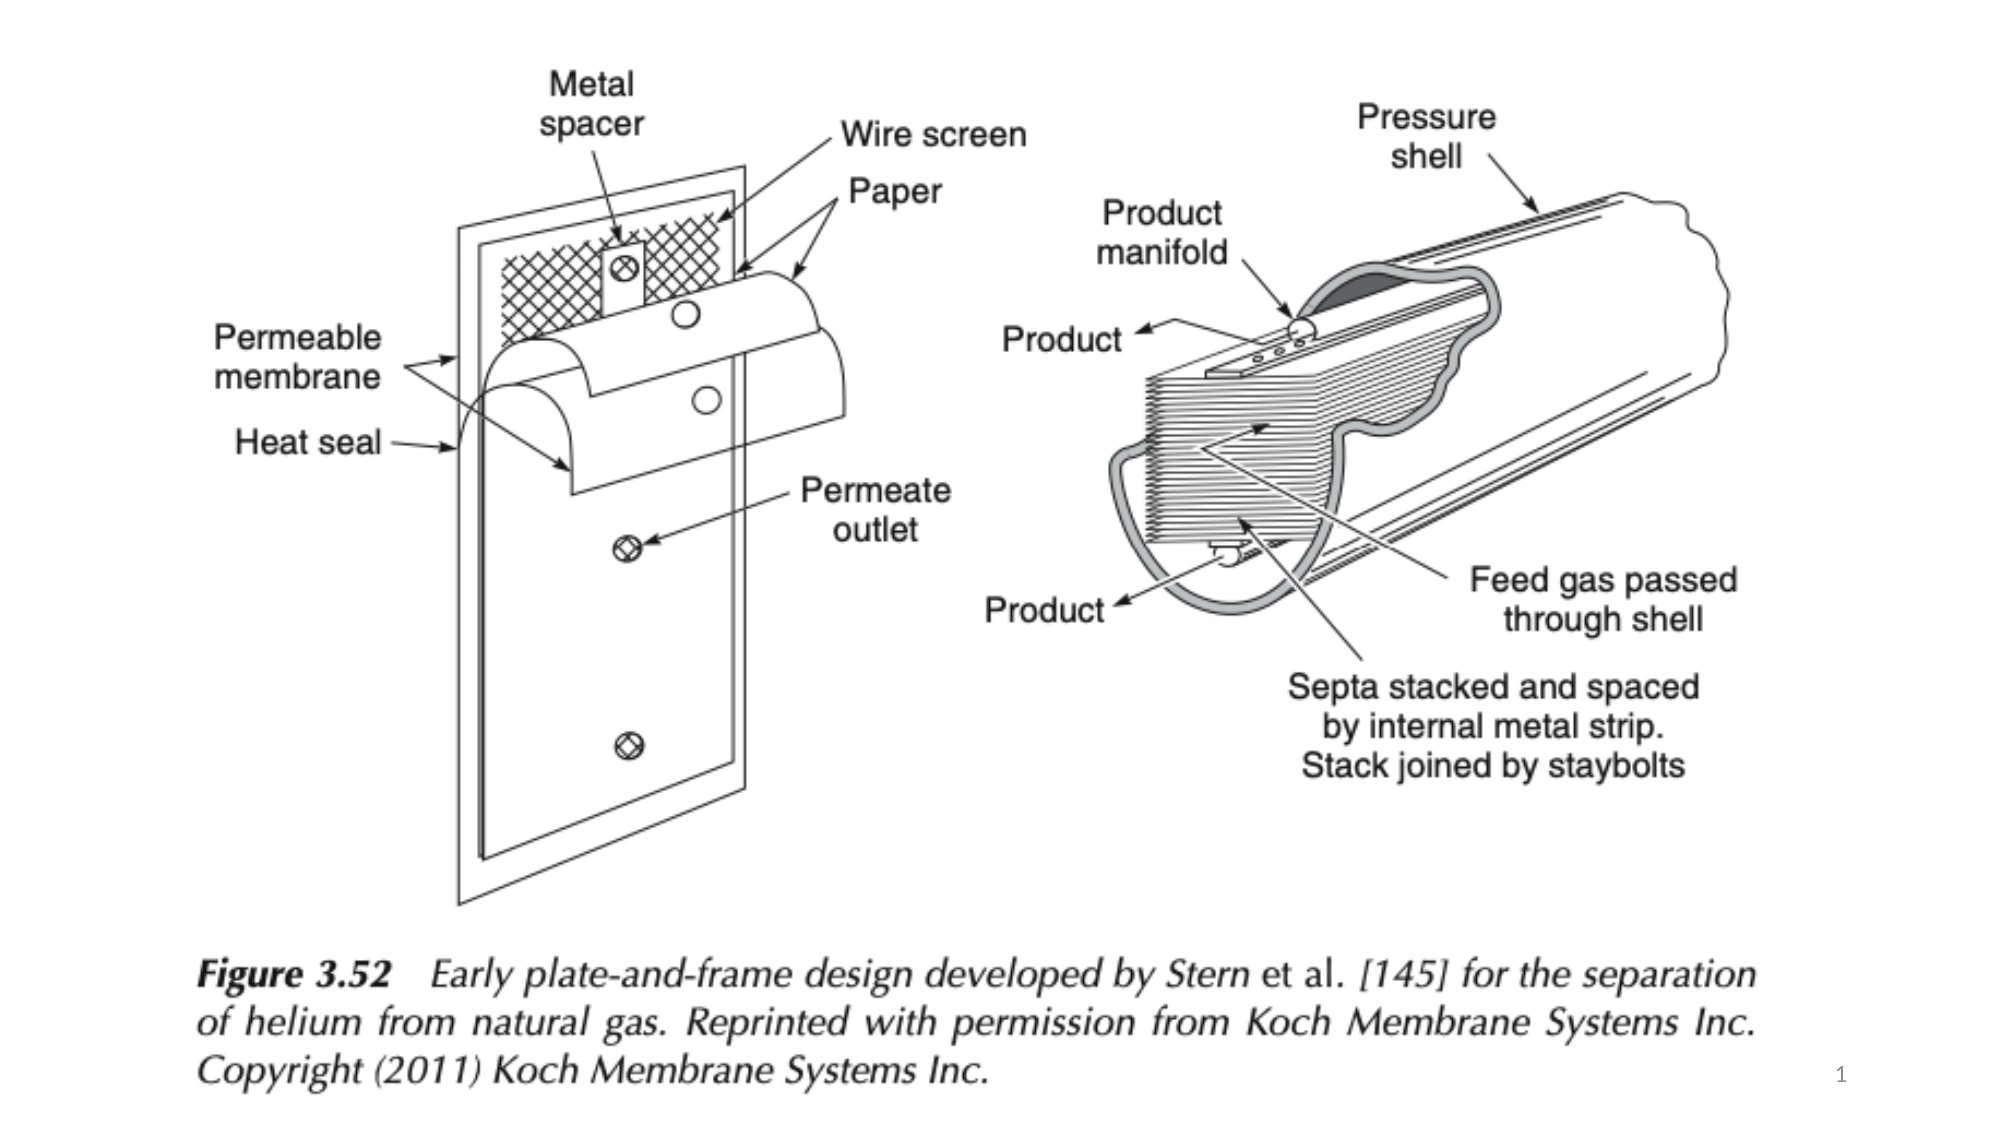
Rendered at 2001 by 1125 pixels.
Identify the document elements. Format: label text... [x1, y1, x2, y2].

slide_number 61 [1834, 1042, 1863, 1103]
picture [166, 7, 1834, 1125]
